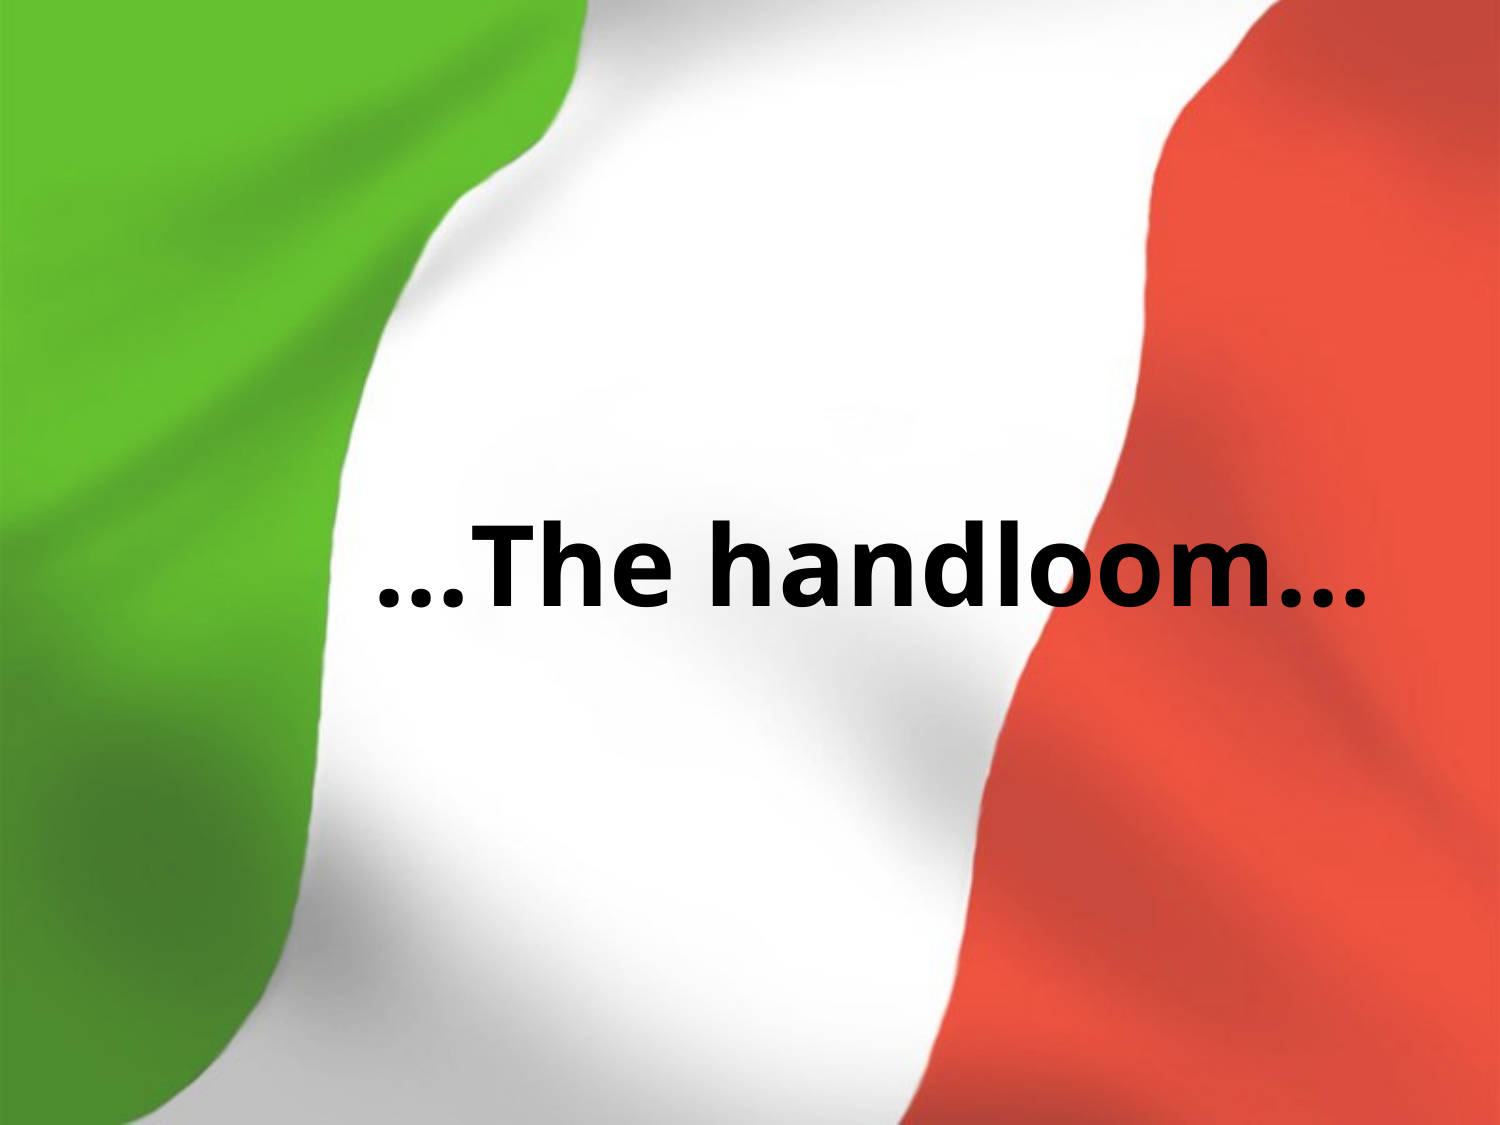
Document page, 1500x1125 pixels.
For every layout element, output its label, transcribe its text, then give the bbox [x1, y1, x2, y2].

text_box …The handloom… [359, 486, 1388, 637]
